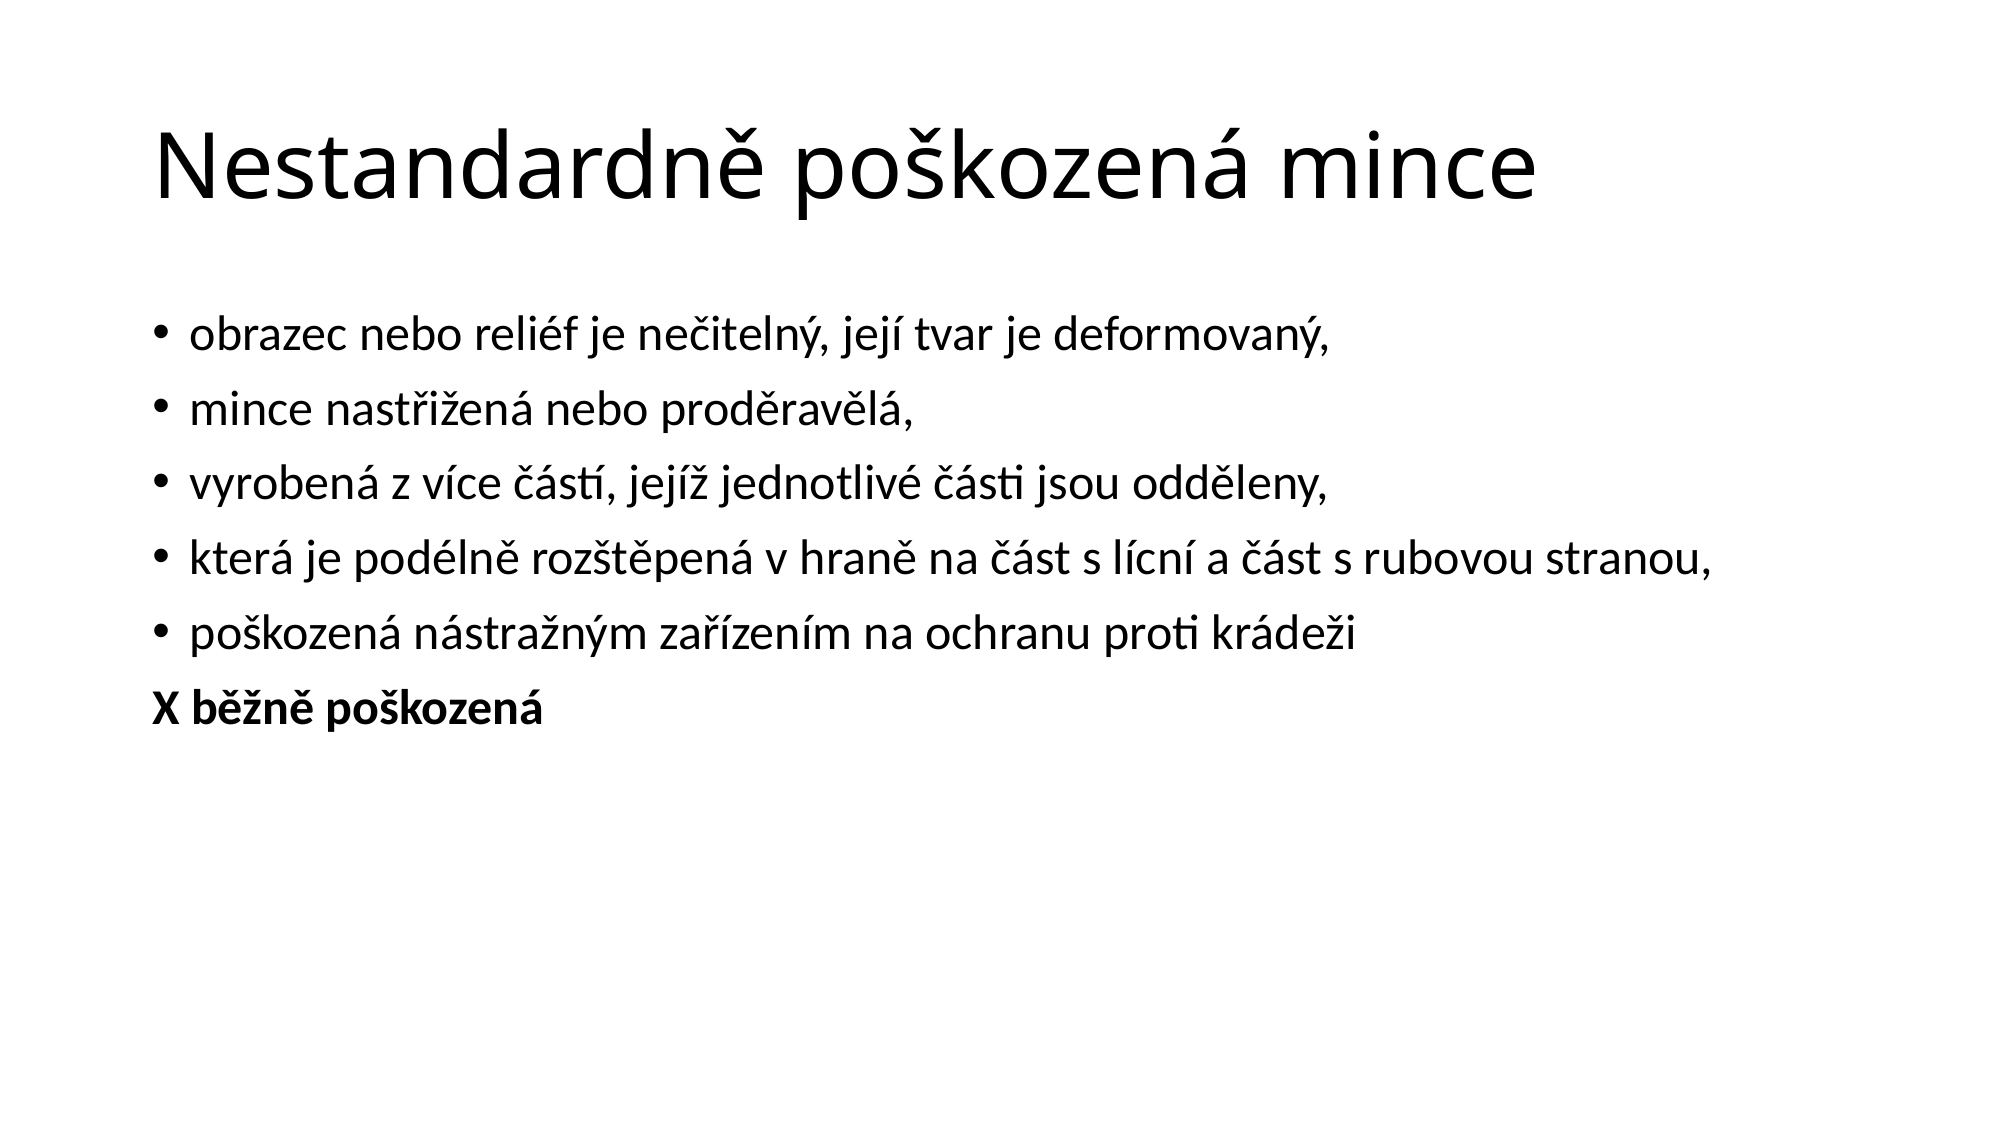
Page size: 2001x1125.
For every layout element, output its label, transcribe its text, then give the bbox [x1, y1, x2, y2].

title Nestandardně poškozená mince [137, 59, 1863, 278]
list obrazec nebo reliéf je nečitelný, její tvar je deformovaný, mince nastřižená nebo proděravělá, vyrobená z více částí, jejíž jednotlivé části jsou odděleny, která je podélně rozštěpená v hraně na část s lícní a část s rubovou stranou, poškozená nástražným zařízením na ochranu proti krádeži X běžně poškozená [137, 299, 1863, 1014]
